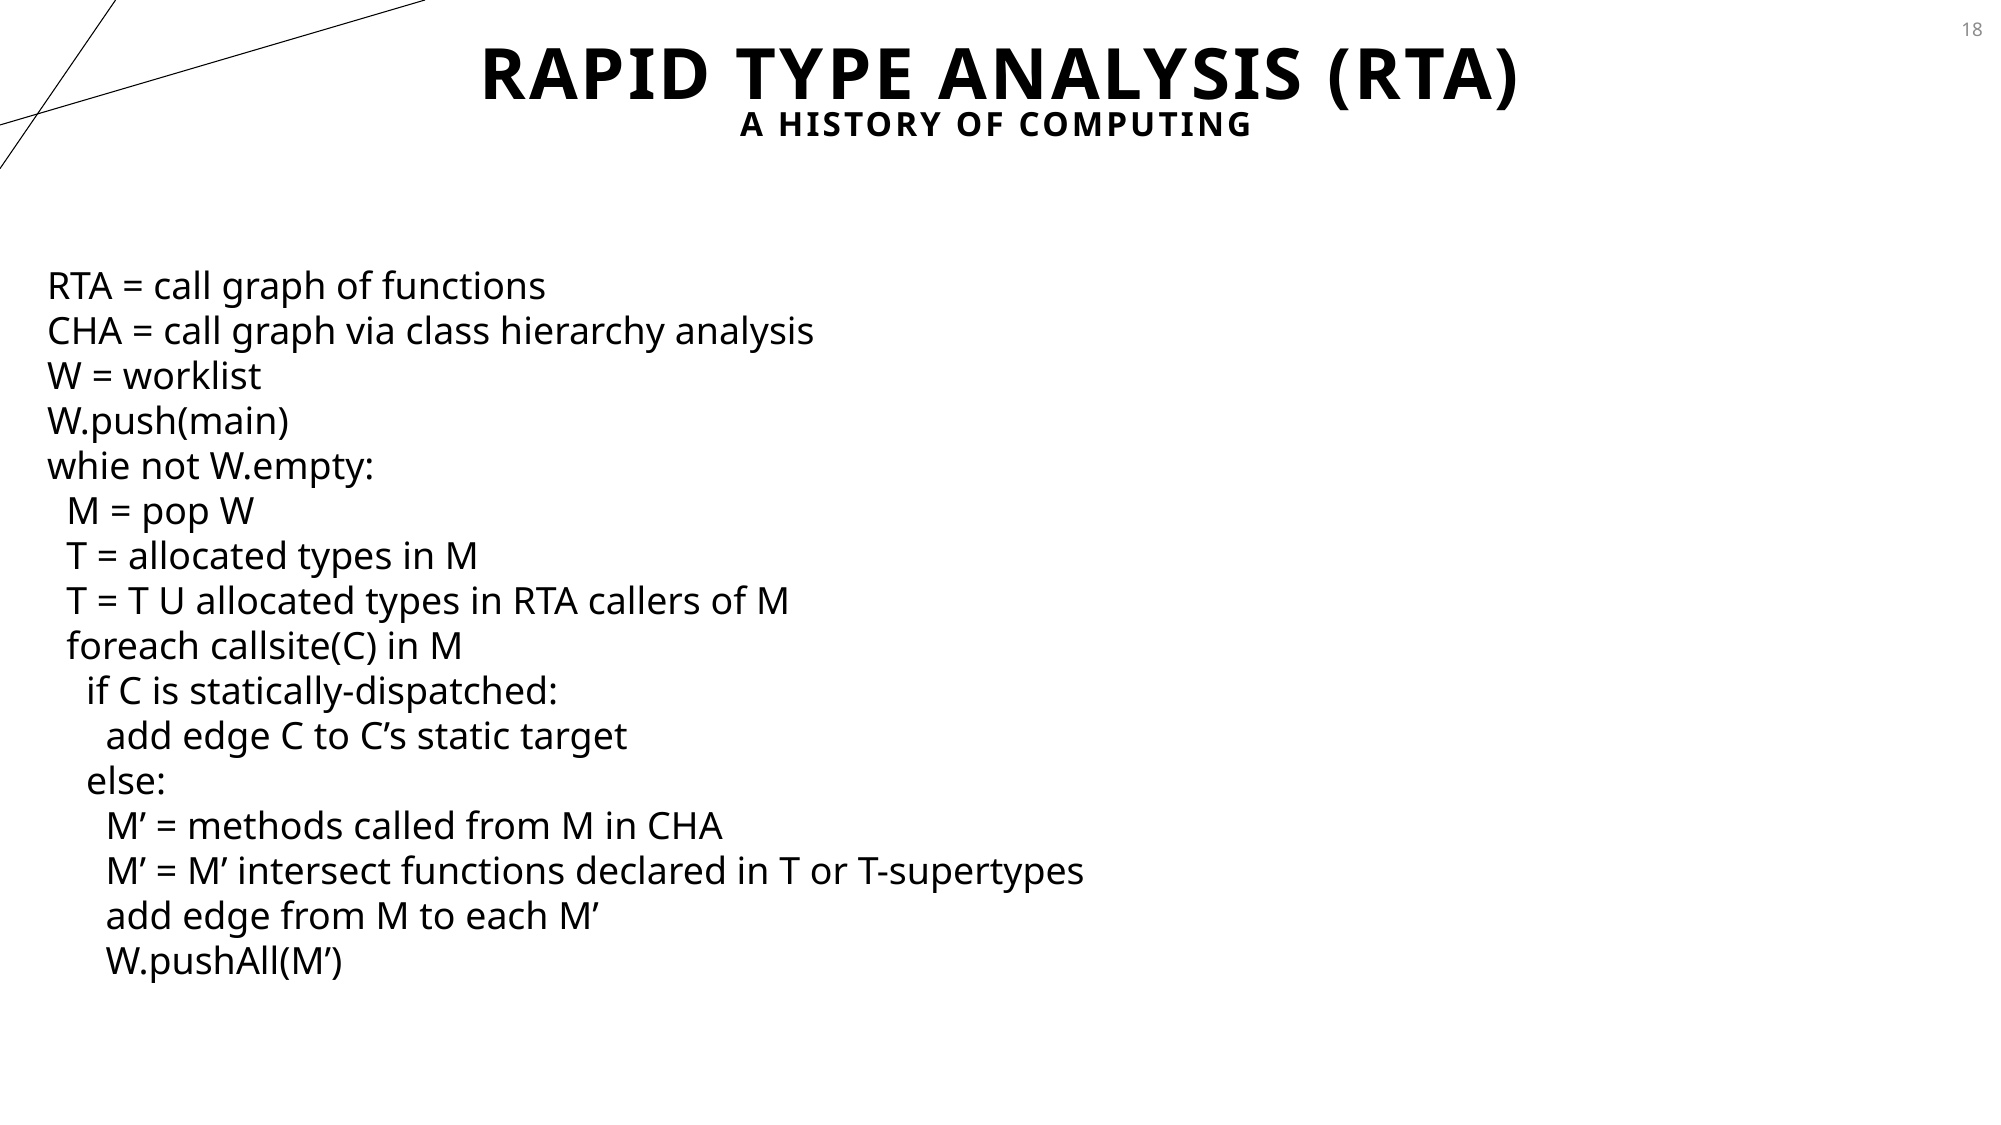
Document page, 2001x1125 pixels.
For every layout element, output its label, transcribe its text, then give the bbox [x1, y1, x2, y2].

text_box RTA = call graph of functions CHA = call graph via class hierarchy analysis W = worklist W.push(main) whie not W.empty: M = pop W T = allocated types in M T = T U allocated types in RTA callers of M foreach callsite(C) in M if C is statically-dispatched: add edge C to C’s static target else: M’ = methods called from M in CHA M’ = M’ intersect functions declared in T or T-supertypes add edge from M to each M’ W.pushAll(M’) [32, 254, 1101, 1035]
title Rapid Type Analysis (RTA) [1, 0, 1999, 186]
text_box A history of Computing [0, 16, 1995, 235]
